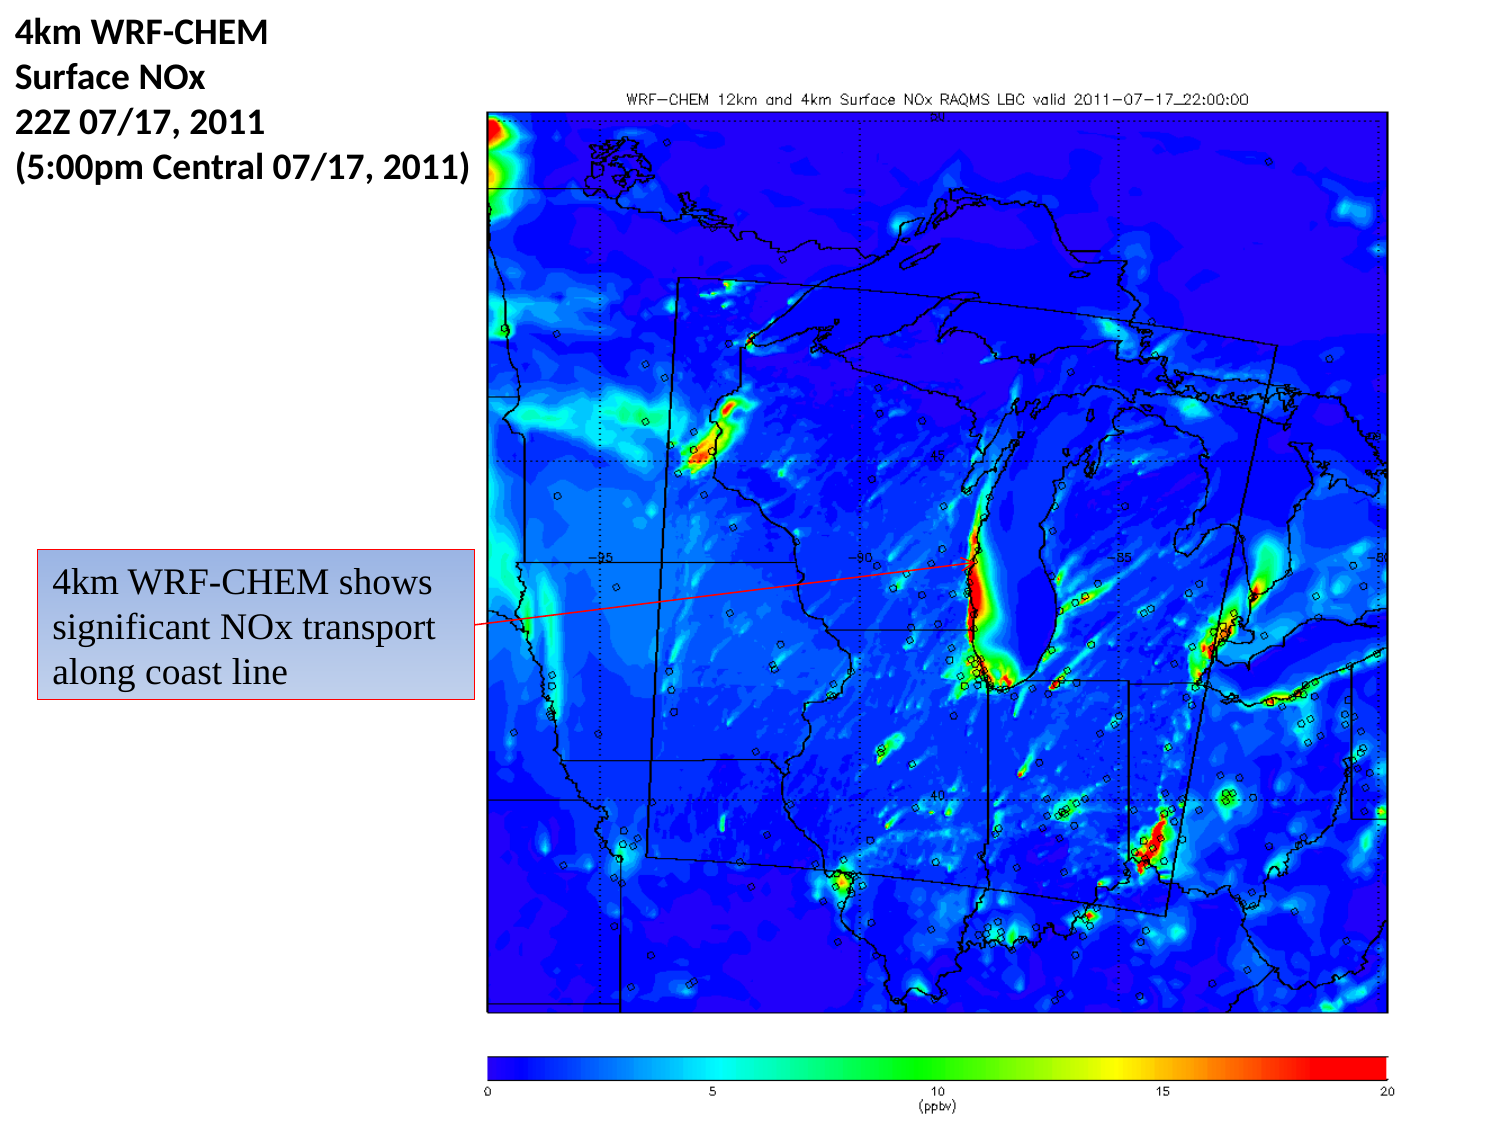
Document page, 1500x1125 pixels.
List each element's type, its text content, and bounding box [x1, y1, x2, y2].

text_box 4km WRF-CHEM shows significant NOx transport along coast line [37, 549, 369, 700]
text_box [474, 562, 976, 626]
picture [374, 0, 1500, 1125]
text_box 4km WRF-CHEM Surface NOx 22Z 07/17, 2011 (5:00pm Central 07/17, 2011) [0, 0, 372, 240]
